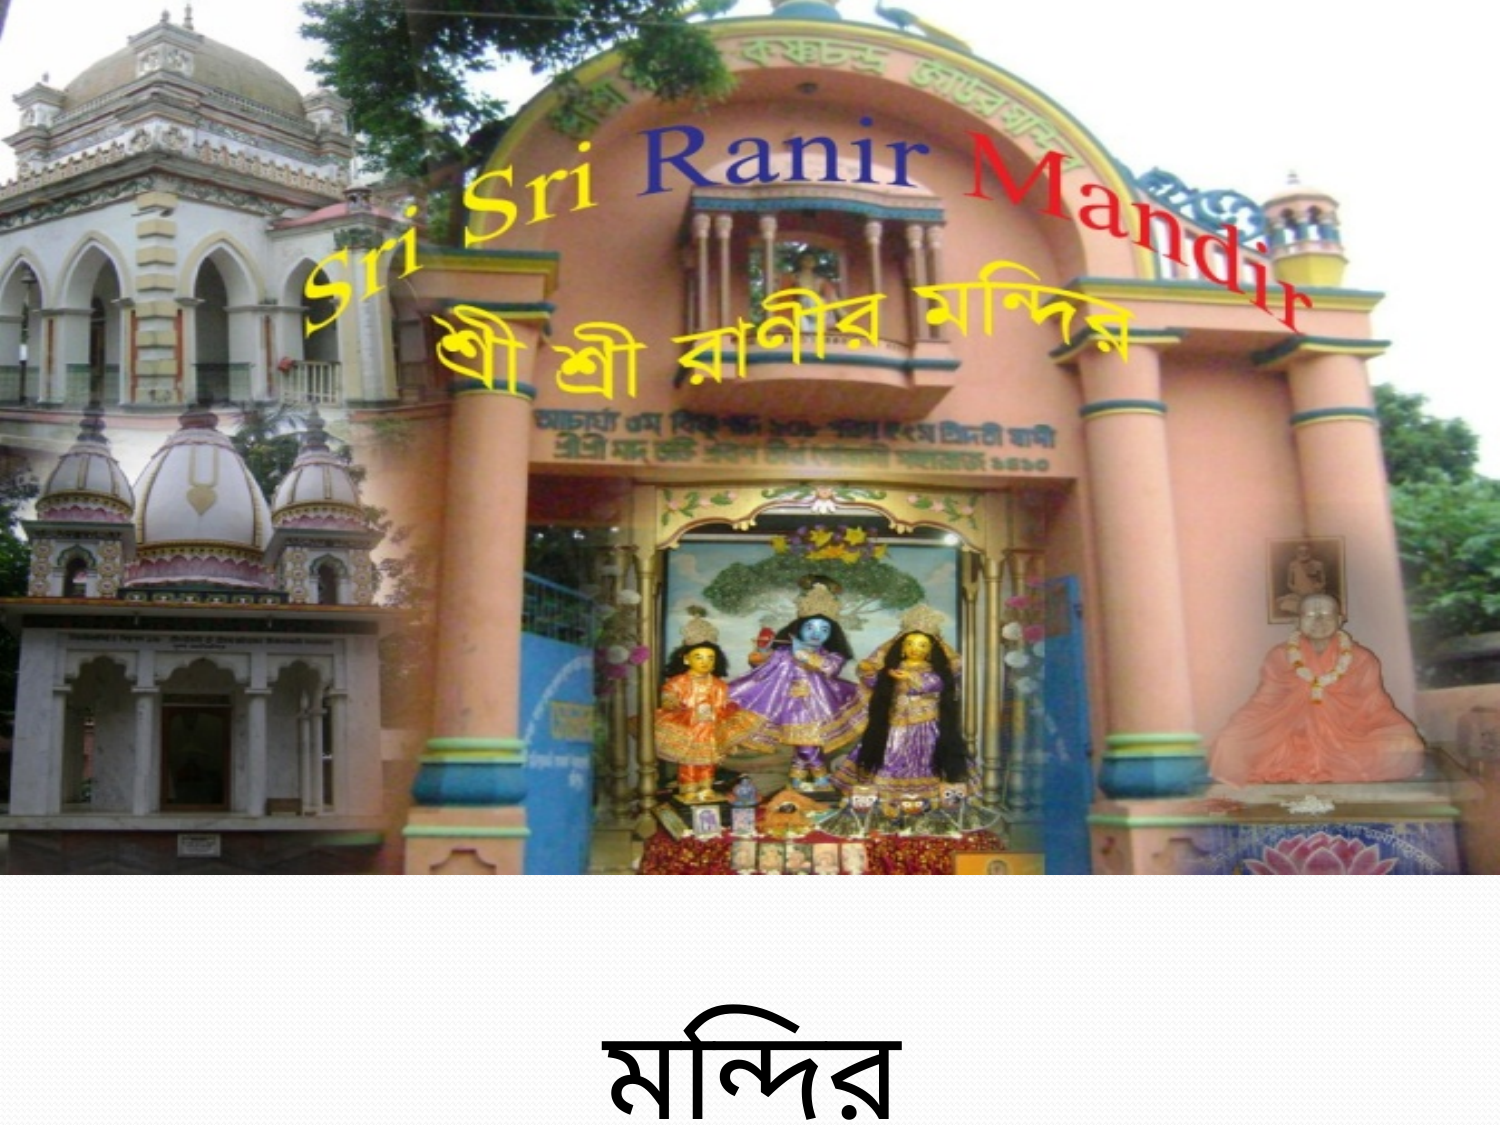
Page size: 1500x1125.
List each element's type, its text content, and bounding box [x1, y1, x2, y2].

picture [0, 0, 1500, 876]
text_box মন্দির [99, 987, 1438, 1125]
